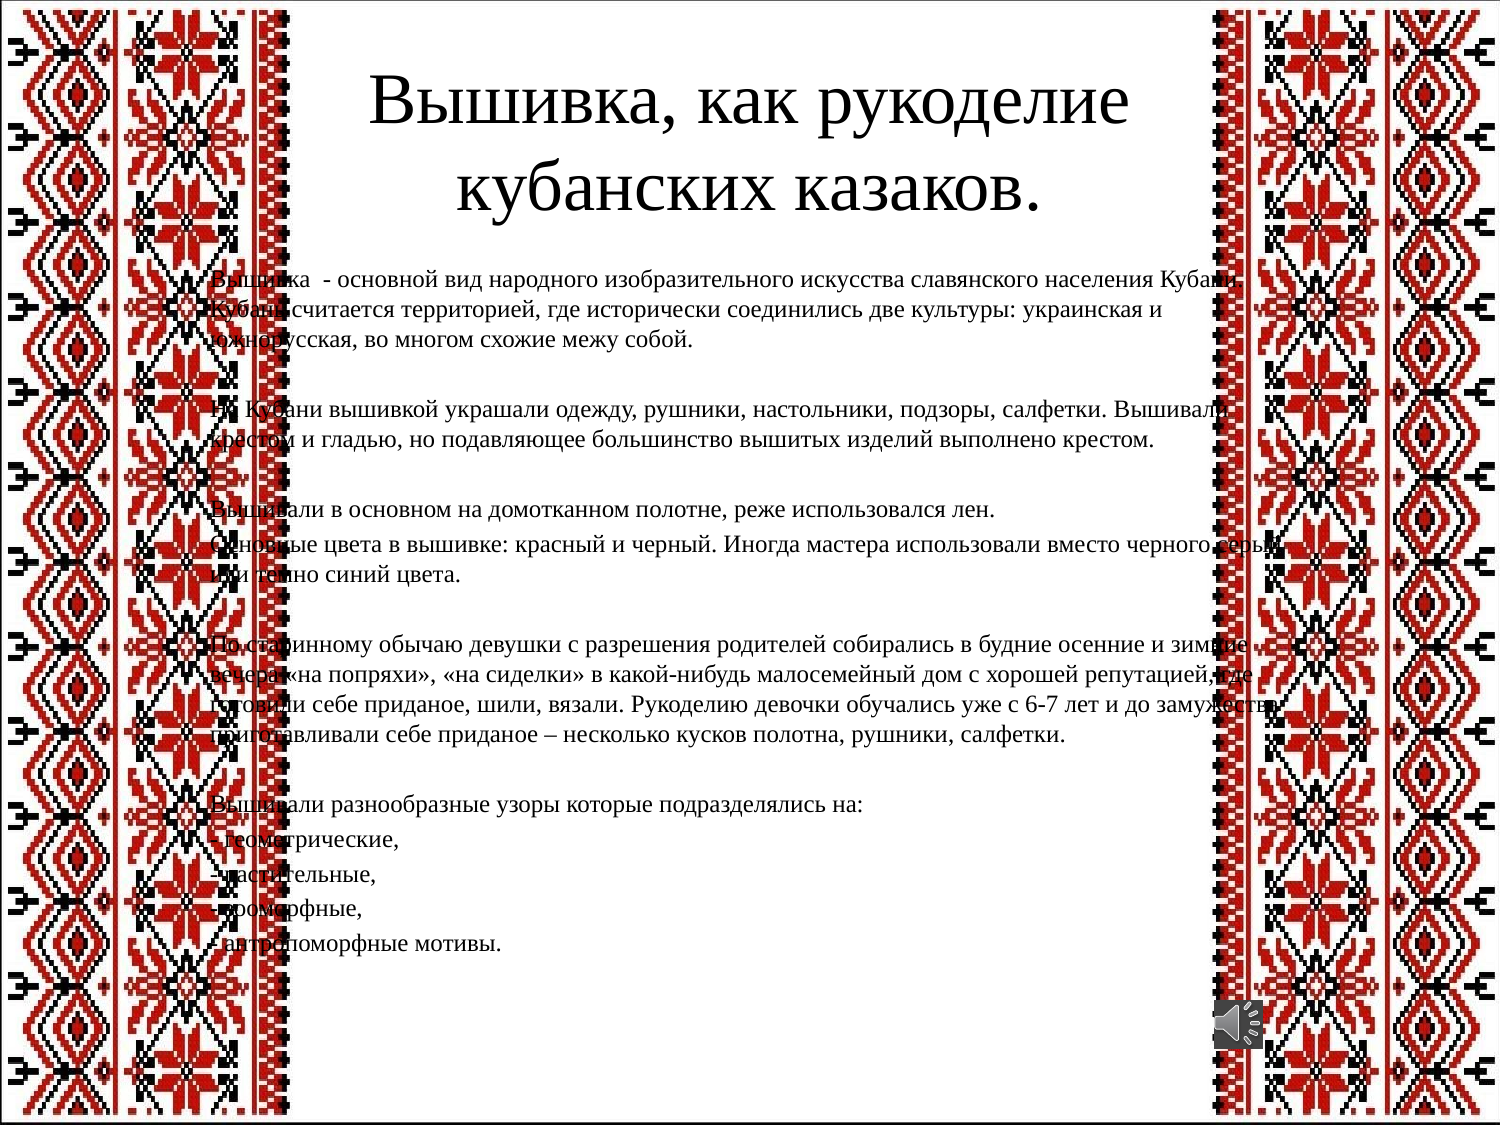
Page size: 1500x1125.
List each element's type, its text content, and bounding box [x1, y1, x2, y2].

title Вышивка, как рукоделие кубанских казаков. [194, 42, 1306, 233]
picture [0, 0, 1500, 1125]
list Вышивка - основной вид народного изобразительного искусства славянского населения Кубани. Кубань считается территорией, где исторически соединились две культуры: украинская и южнорусская, во многом схожие межу собой. На Кубани вышивкой украшали одежду, рушники, настольники, подзоры, салфетки. Вышивали крестом и гладью, но подавляющее большинство вышитых изделий выполнено крестом. Вышивали в основном на домотканном полотне, реже использовался лен. Основные цвета в вышивке: красный и черный. Иногда мастера использовали вместо черного серый или темно синий цвета. По старинному обычаю девушки с разрешения родителей собирались в будние осенние и зимние вечера «на попряхи», «на сиделки» в какой-нибудь малосемейный дом с хорошей репутацией, где готовили себе приданое, шили, вязали. Рукоделию девочки обучались уже с 6-7 лет и до замужества приготавливали себе приданое – несколько кусков полотна, рушники, салфетки. Вышивали разнообразные узоры которые подразделялись на: - геометрические, - растительные, - зооморфные, - антропоморфные мотивы. [194, 255, 1306, 1005]
